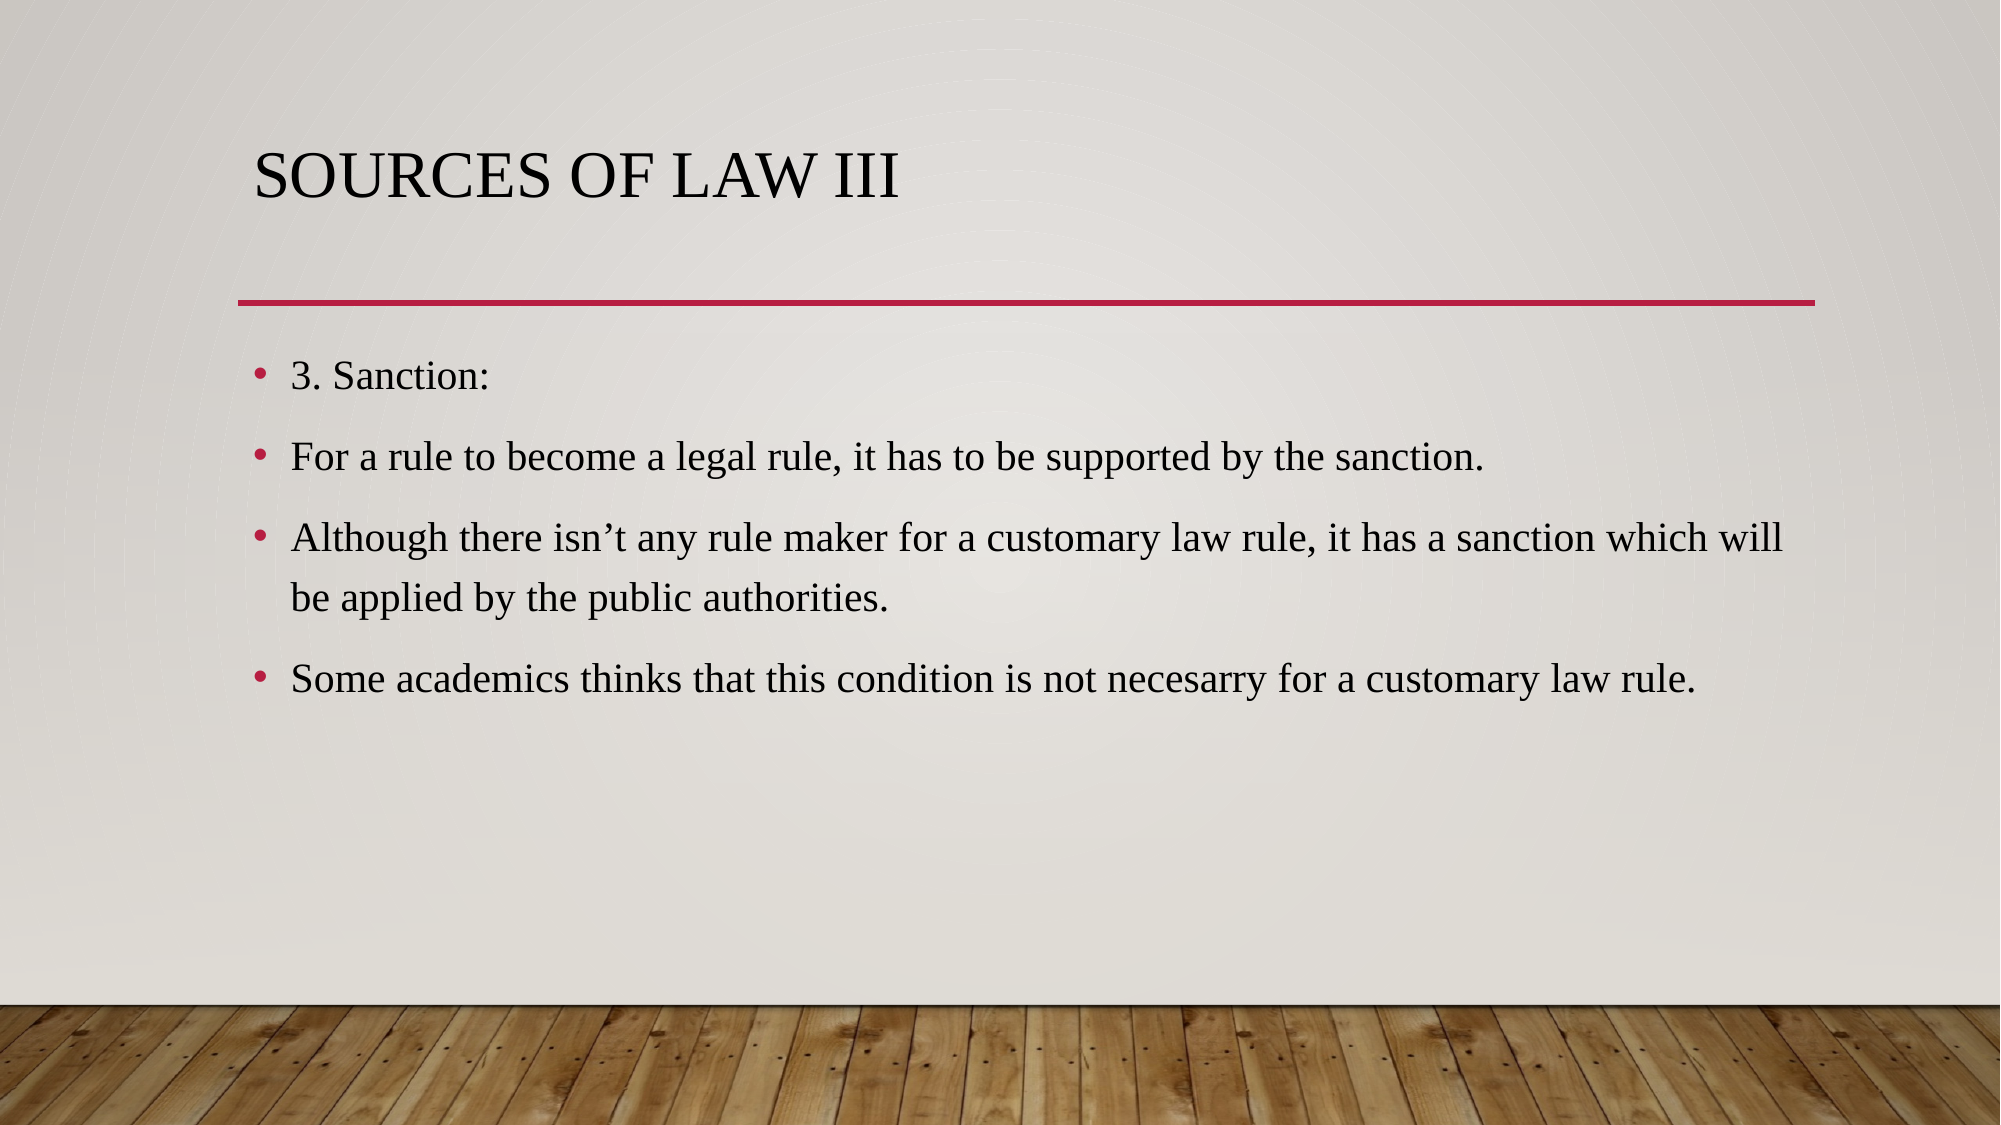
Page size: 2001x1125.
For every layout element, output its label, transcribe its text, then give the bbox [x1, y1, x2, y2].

picture [0, 1005, 2000, 1125]
title Sources of law III [238, 131, 1814, 305]
list 3. Sanction: For a rule to become a legal rule, it has to be supported by the sanction. Although there isn’t any rule maker for a customary law rule, it has a sanction which will be applied by the public authorities. Some academics thinks that this condition is not necesarry for a customary law rule. [238, 330, 1814, 897]
